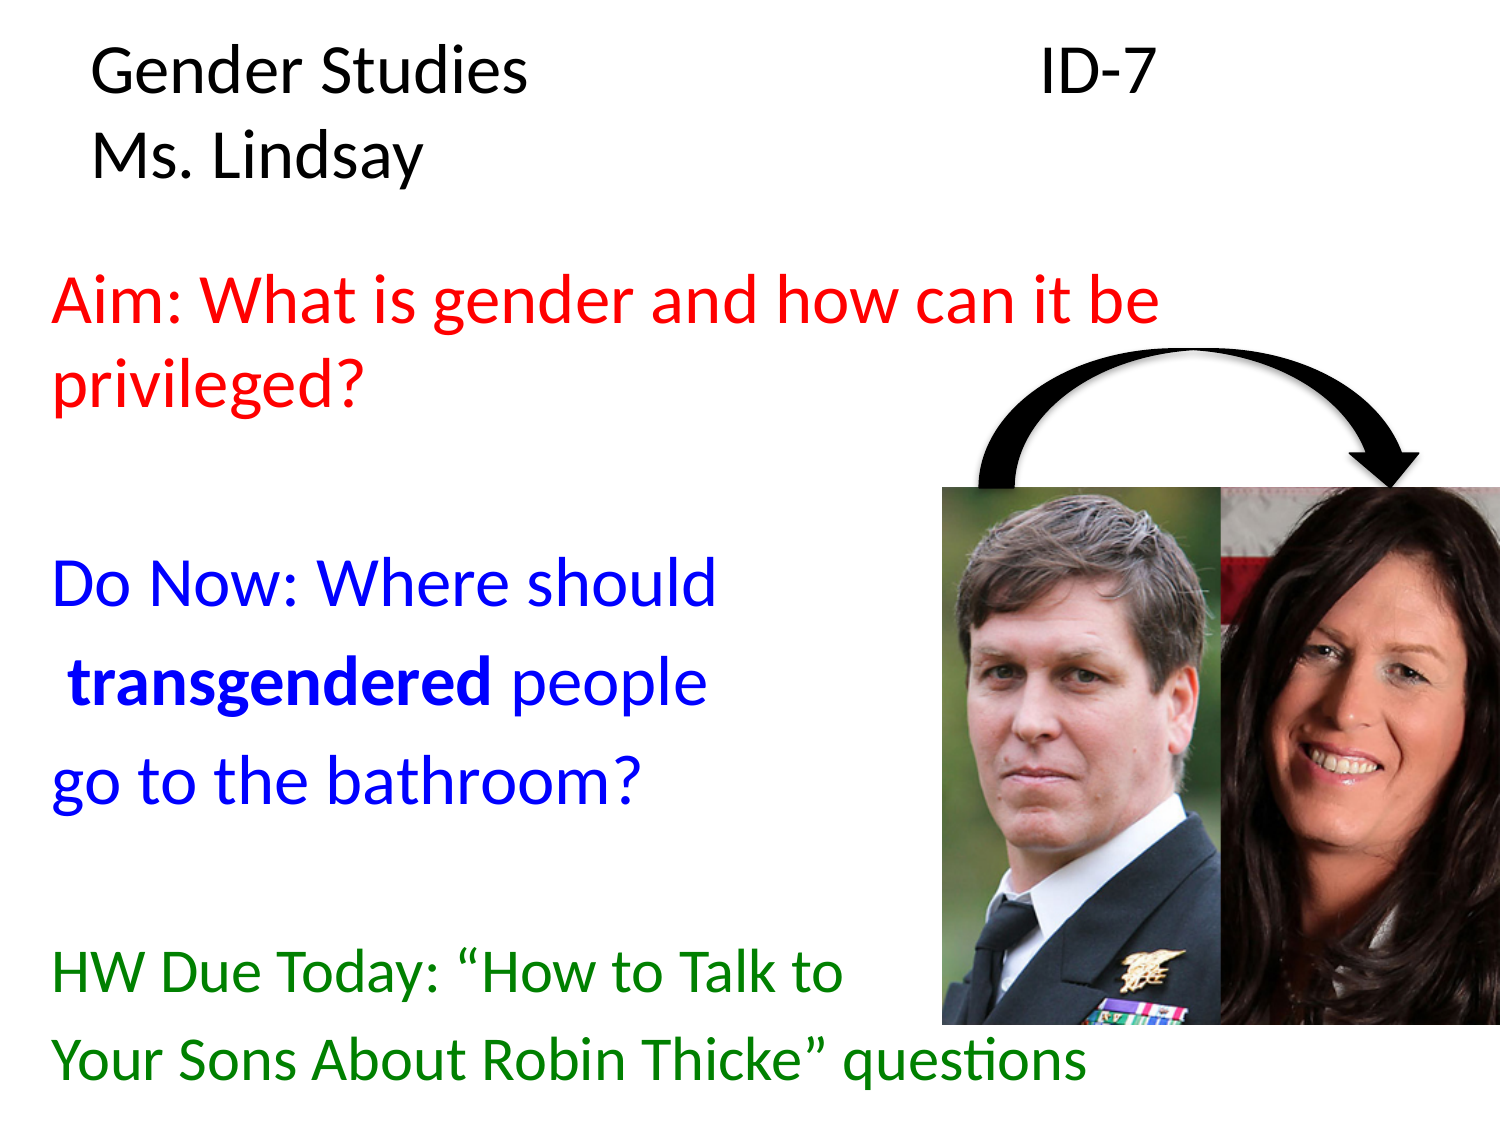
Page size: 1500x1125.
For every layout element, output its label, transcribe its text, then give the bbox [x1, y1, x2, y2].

title Gender Studies ID-7 Ms. Lindsay [75, 13, 1425, 202]
list Aim: What is gender and how can it be privileged? Do Now: Where should transgendered people go to the bathroom? HW Due Today: “How to Talk to Your Sons About Robin Thicke” questions [36, 244, 1500, 1125]
picture [942, 487, 1500, 1025]
text_box [978, 348, 1420, 486]
